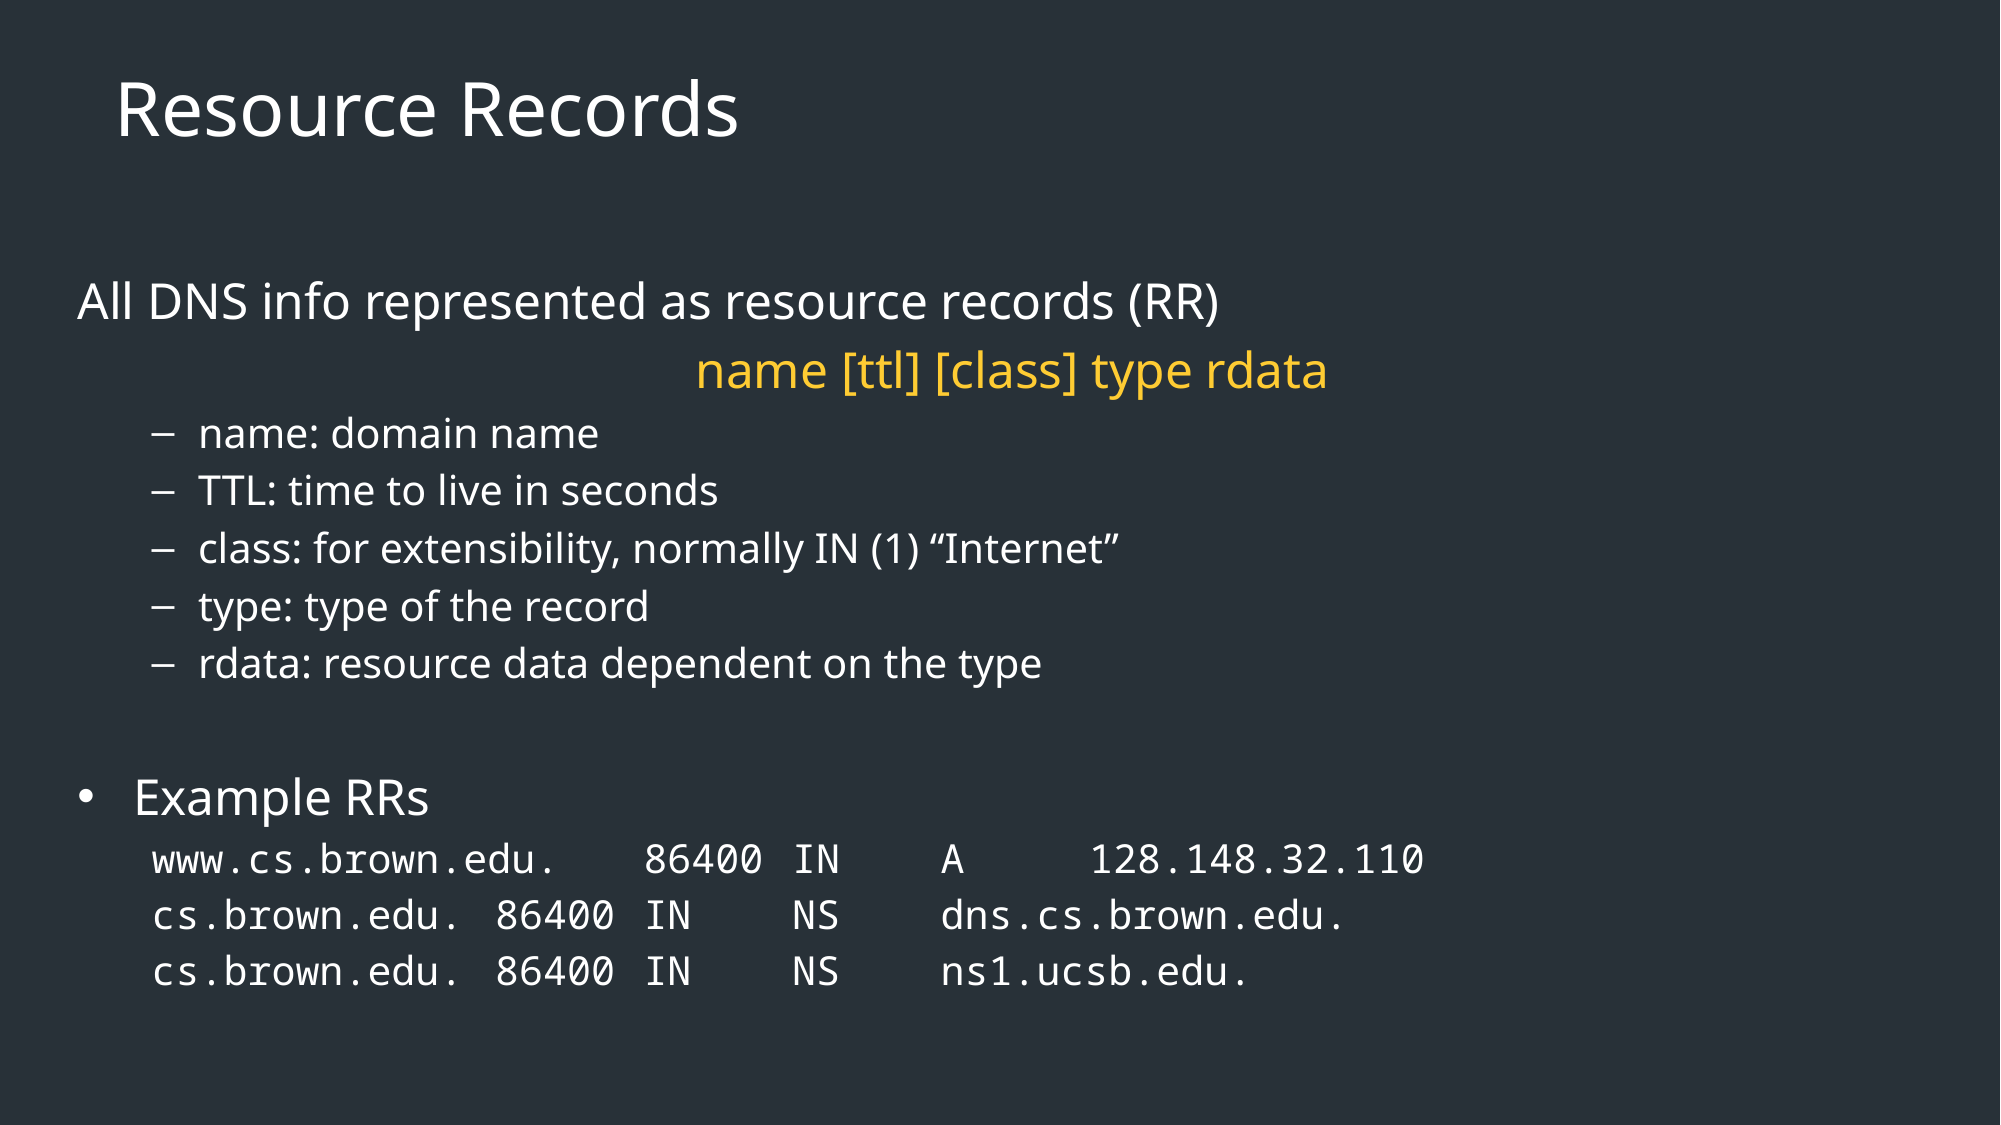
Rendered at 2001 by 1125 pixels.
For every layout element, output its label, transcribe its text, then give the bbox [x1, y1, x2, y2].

title Resource Records [99, 12, 1900, 200]
list All DNS info represented as resource records (RR) name [ttl] [class] type rdata name: domain name TTL: time to live in seconds class: for extensibility, normally IN (1) “Internet” type: type of the record rdata: resource data dependent on the type Example RRs www.cs.brown.edu. 86400 IN A 128.148.32.110 cs.brown.edu. 86400 IN NS dns.cs.brown.edu. cs.brown.edu. 86400 IN NS ns1.ucsb.edu. [62, 262, 1963, 1005]
